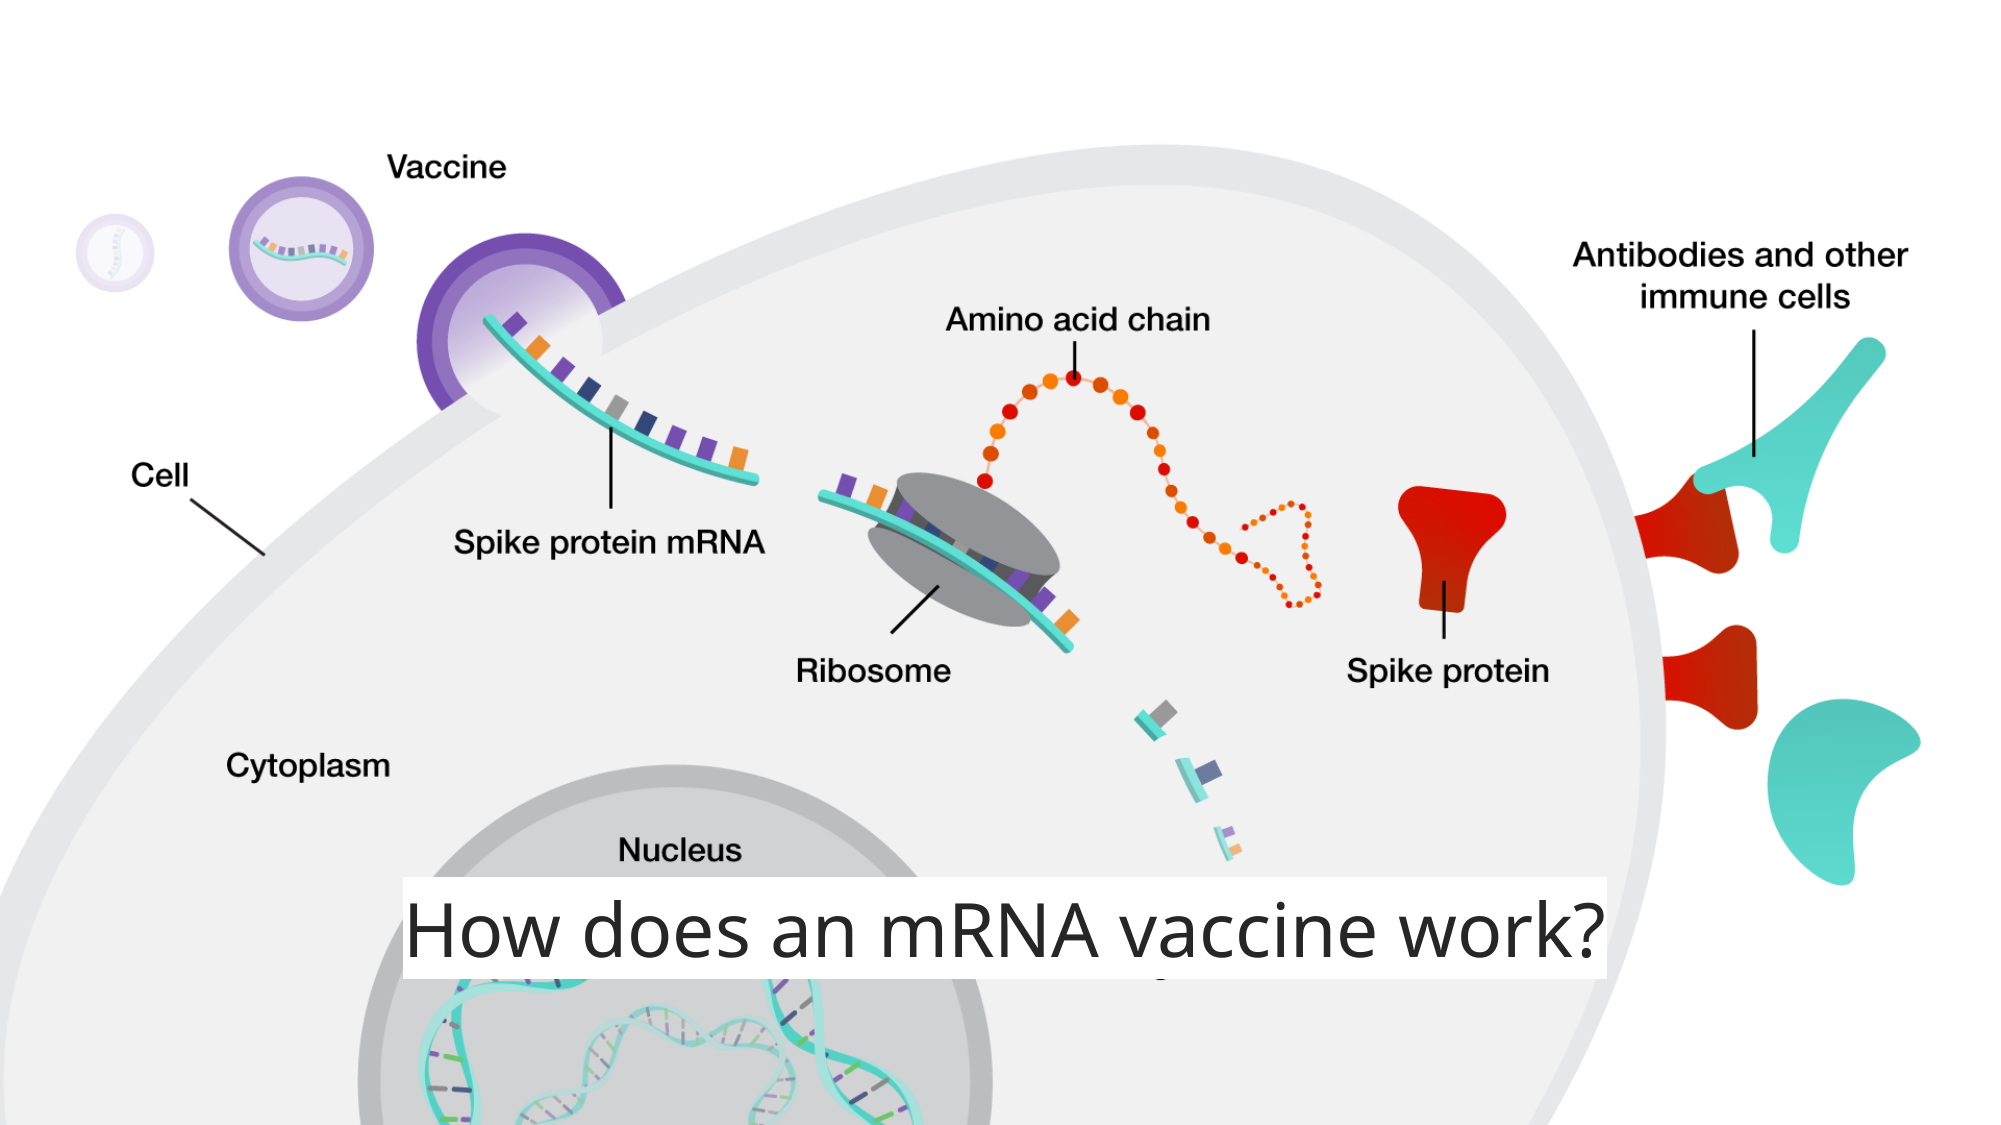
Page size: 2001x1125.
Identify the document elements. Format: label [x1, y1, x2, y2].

list [0, 0, 2000, 1125]
